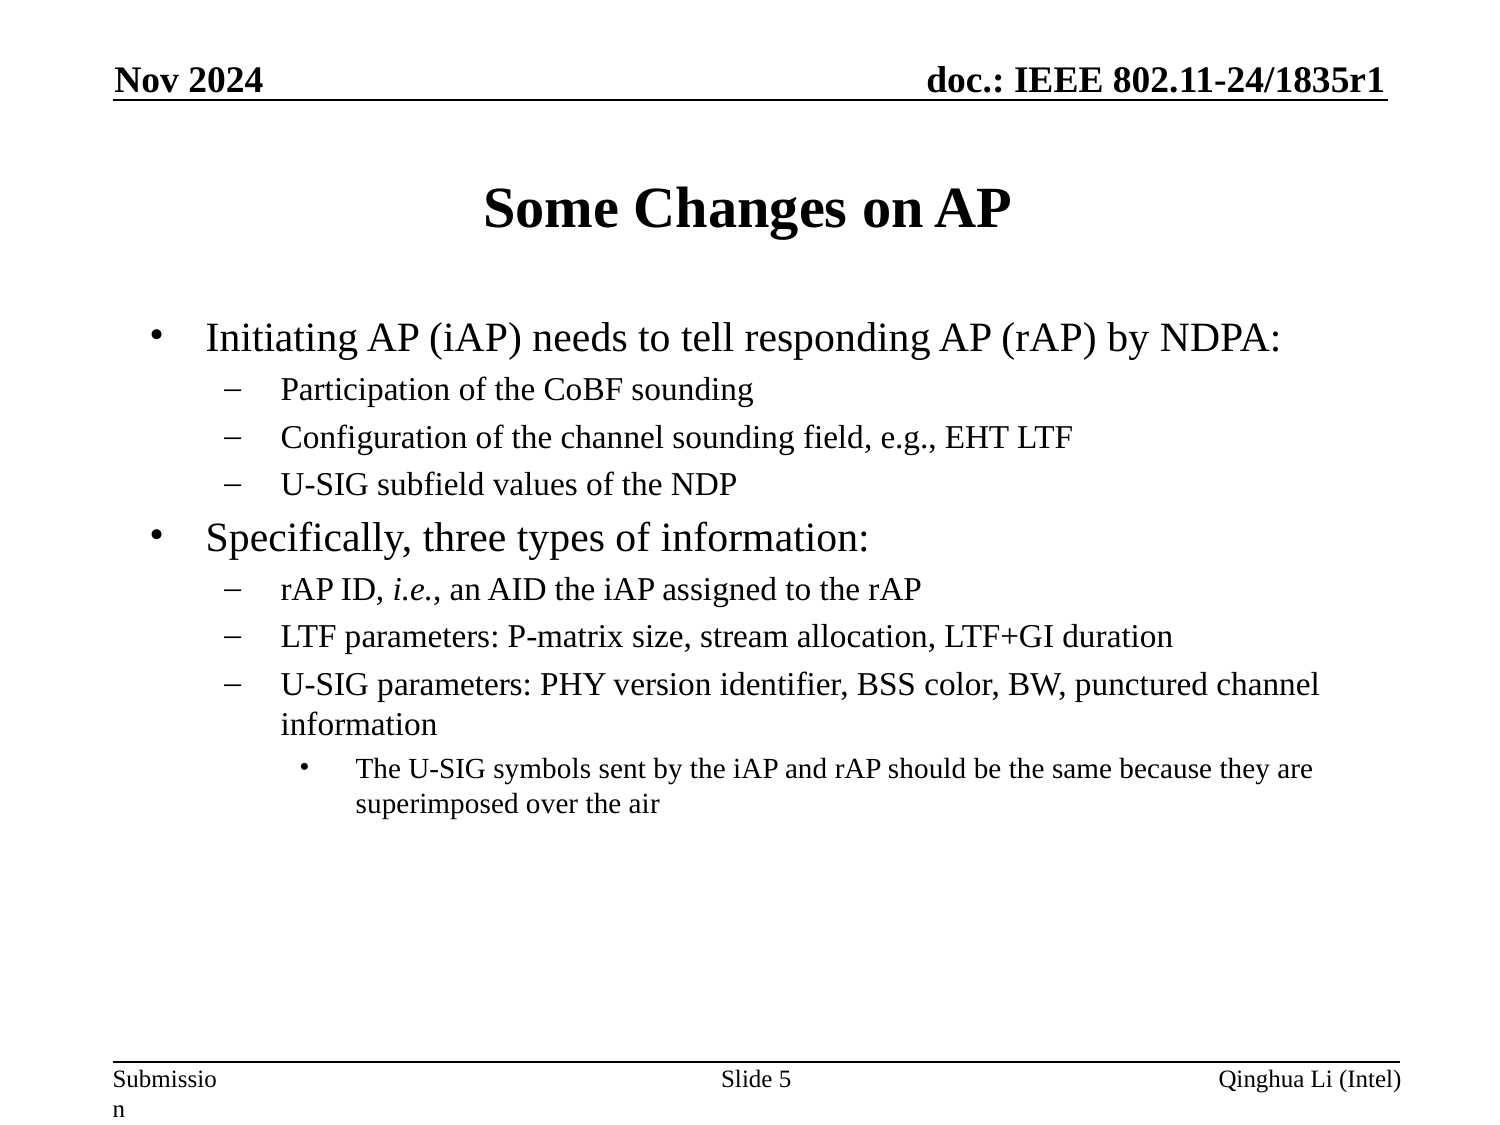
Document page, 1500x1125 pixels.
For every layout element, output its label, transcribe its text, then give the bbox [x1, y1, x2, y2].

footer Qinghua Li (Intel) [1171, 1062, 1402, 1125]
title Some Changes on AP [110, 116, 1386, 292]
text_box Initiating AP (iAP) needs to tell responding AP (rAP) by NDPA: Participation of the CoBF sounding Configuration of the channel sounding field, e.g., EHT LTF U-SIG subfield values of the NDP Specifically, three types of information: rAP ID, i.e., an AID the iAP assigned to the rAP LTF parameters: P-matrix size, stream allocation, LTF+GI duration U-SIG parameters: PHY version identifier, BSS color, BW, punctured channel information The U-SIG symbols sent by the iAP and rAP should be the same because they are superimposed over the air [115, 302, 1391, 919]
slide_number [114, 0, 374, 100]
list [112, 287, 1388, 963]
slide_number Slide 5 [712, 1062, 800, 1125]
